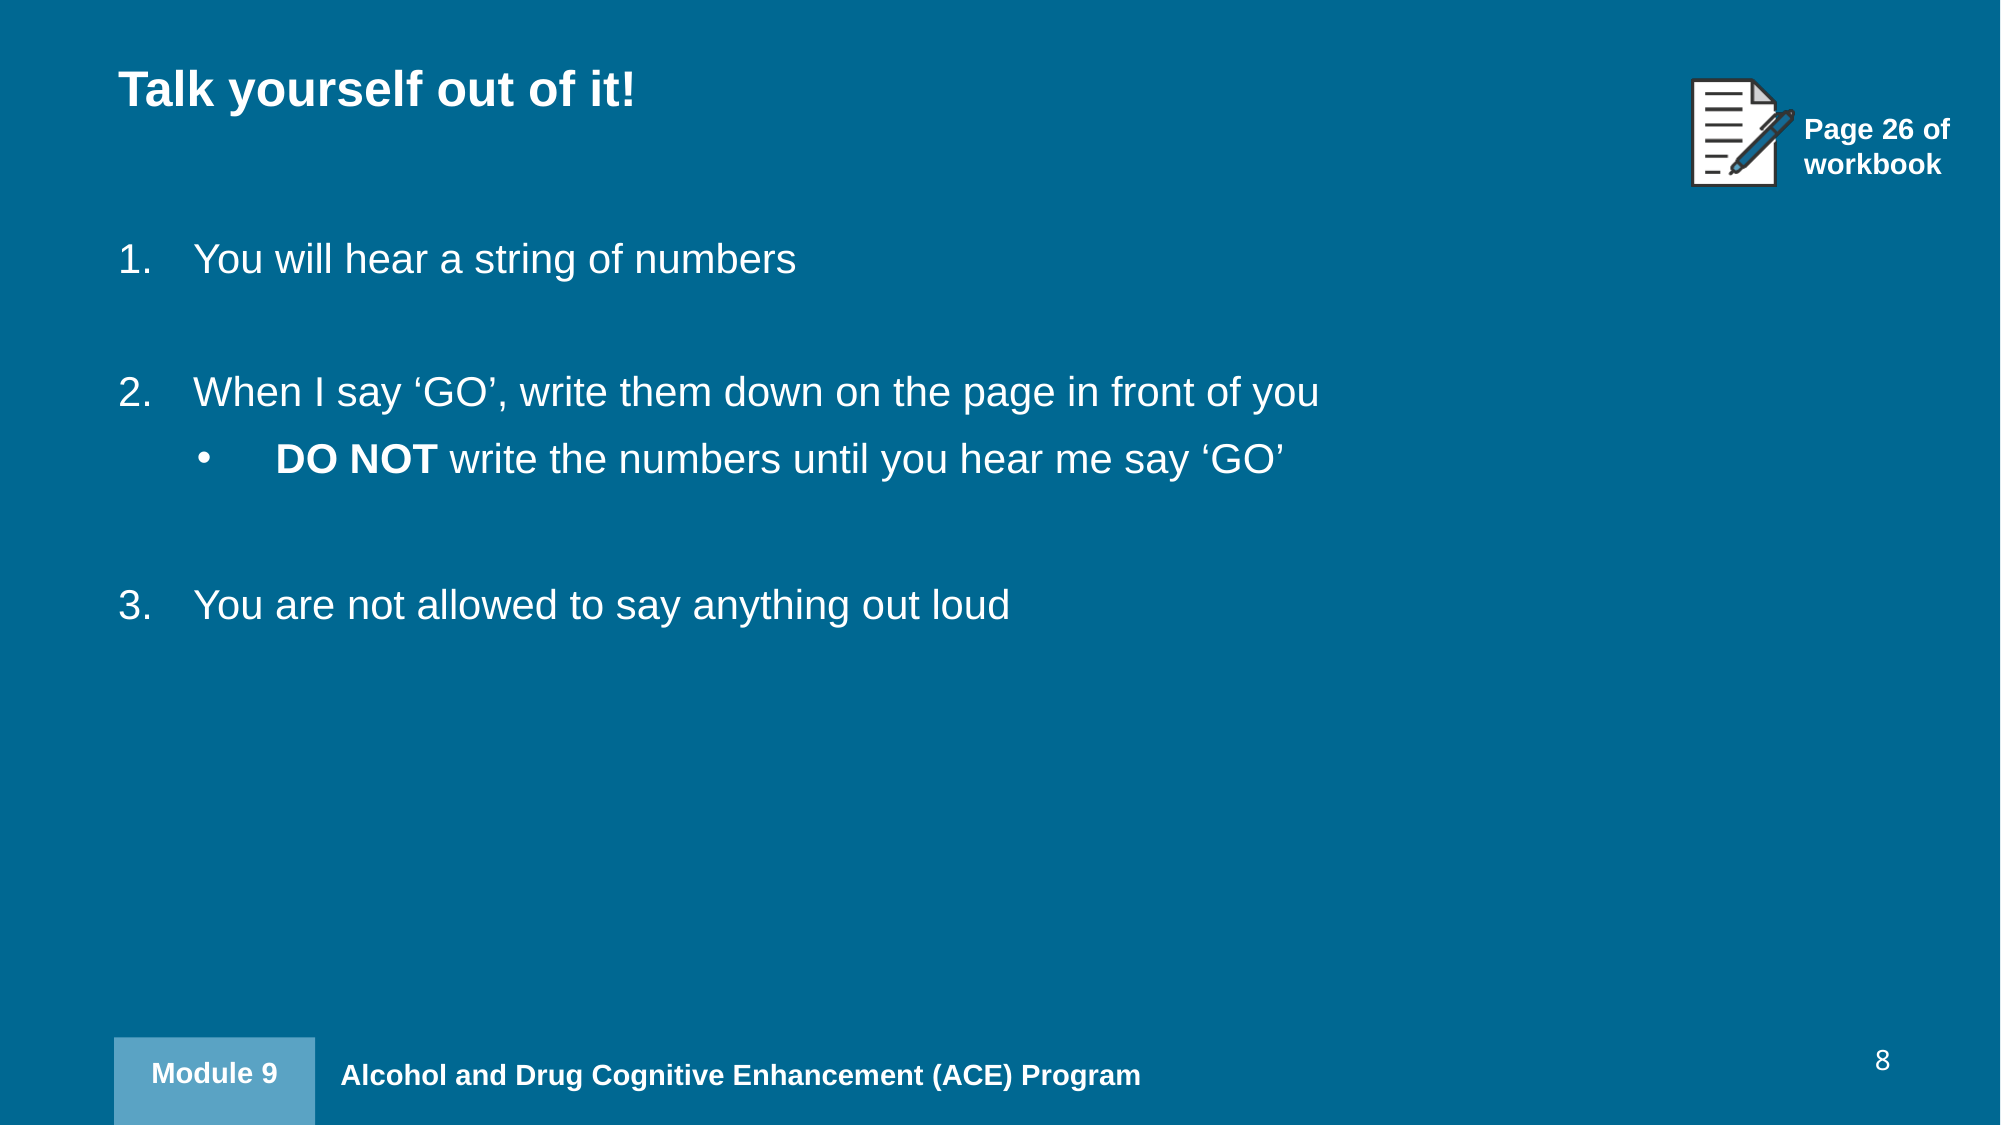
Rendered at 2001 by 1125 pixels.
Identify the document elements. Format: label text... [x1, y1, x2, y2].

list Talk yourself out of it! [118, 50, 1898, 122]
list You will hear a string of numbers When I say ‘GO’, write them down on the page in front of you DO NOT write the numbers until you hear me say ‘GO’ You are not allowed to say anything out loud [118, 231, 1890, 972]
picture [1692, 79, 1794, 186]
slide_number 8 [1590, 1043, 1891, 1073]
text_box Page 26 of workbook [1809, 102, 1991, 188]
